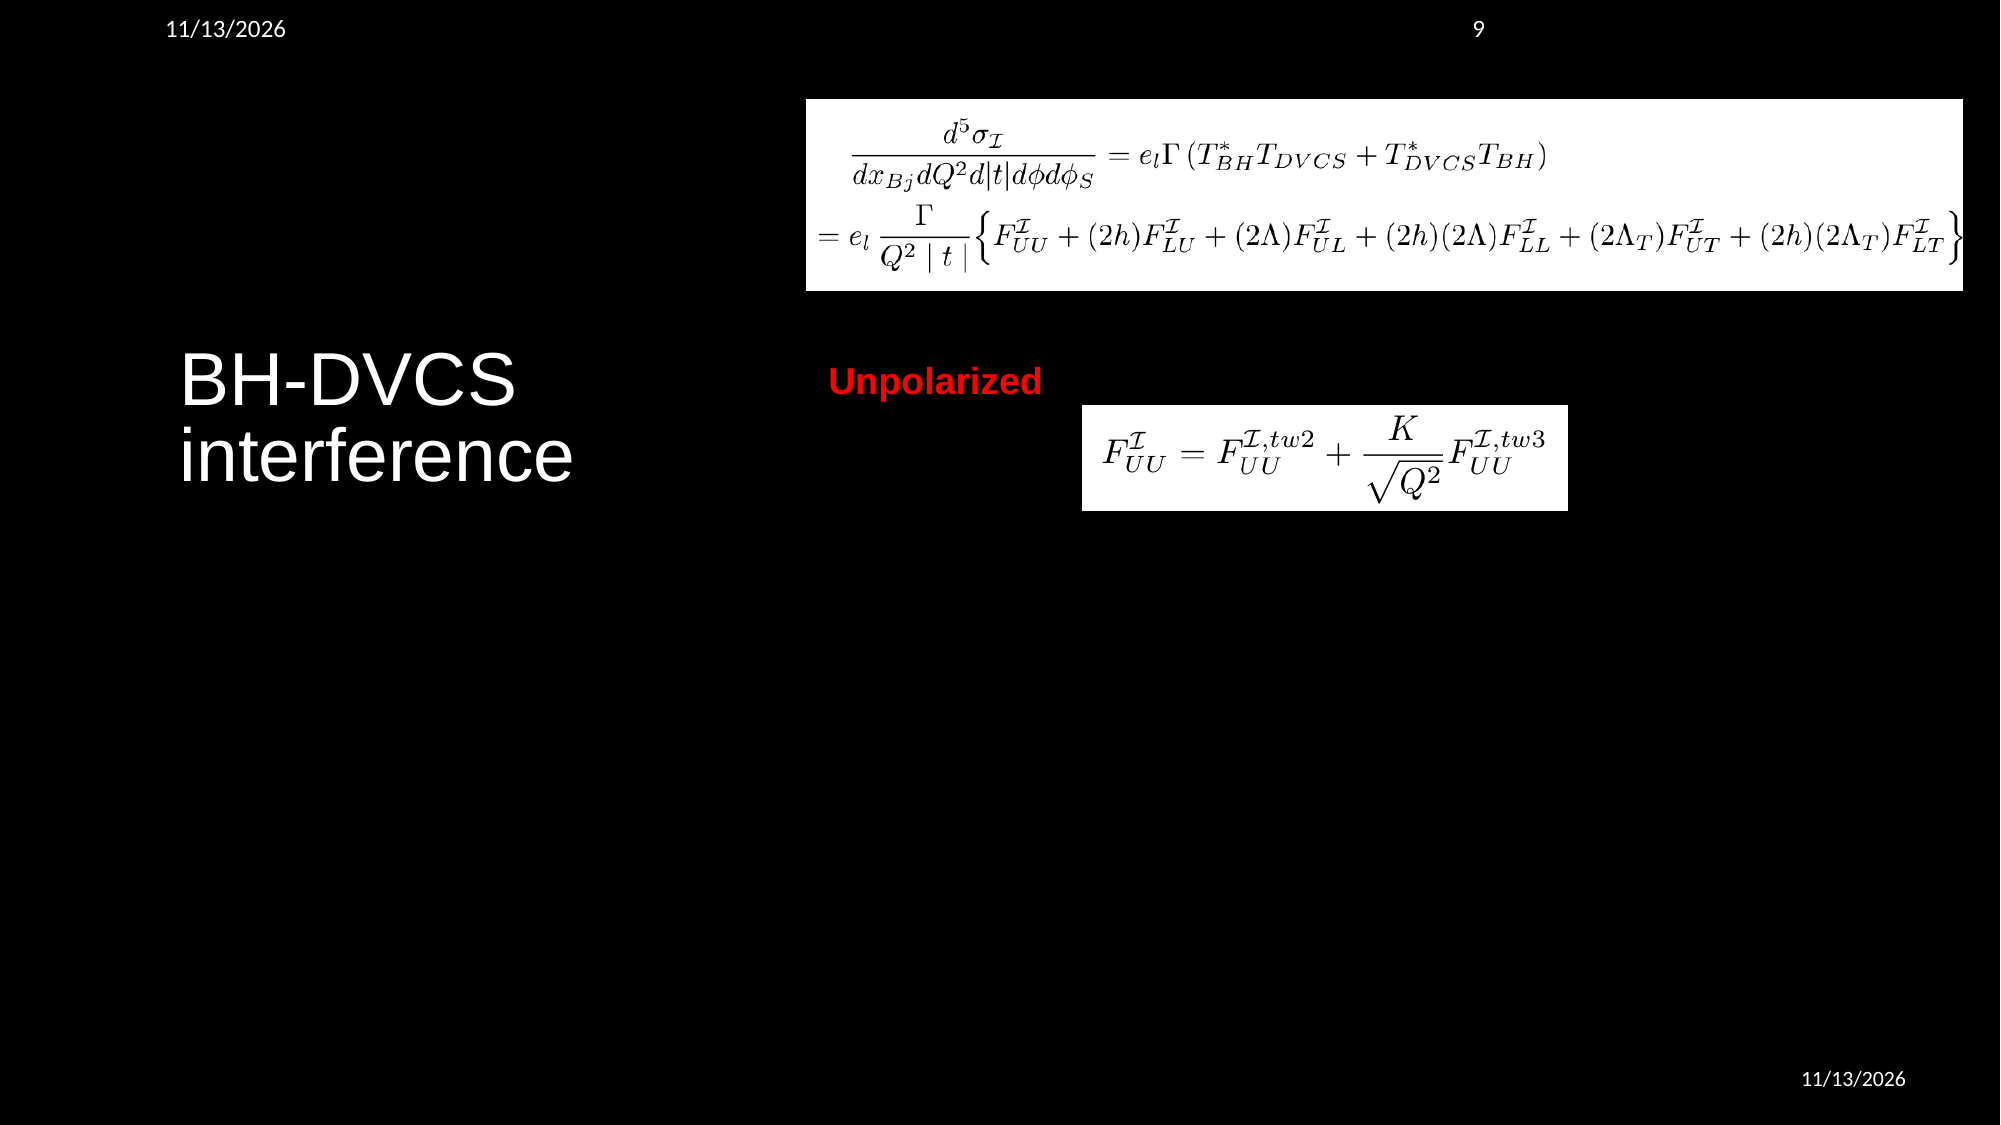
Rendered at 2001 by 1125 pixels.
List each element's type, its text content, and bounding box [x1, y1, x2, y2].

picture [1082, 405, 1568, 511]
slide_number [1471, 1051, 1921, 1111]
text_box 9 [1325, 0, 1500, 55]
text_box 3/17/20 [150, 0, 625, 55]
text_box BH-DVCS interference [164, 138, 692, 704]
text_box Unpolarized [813, 349, 1059, 410]
picture [806, 99, 1963, 291]
